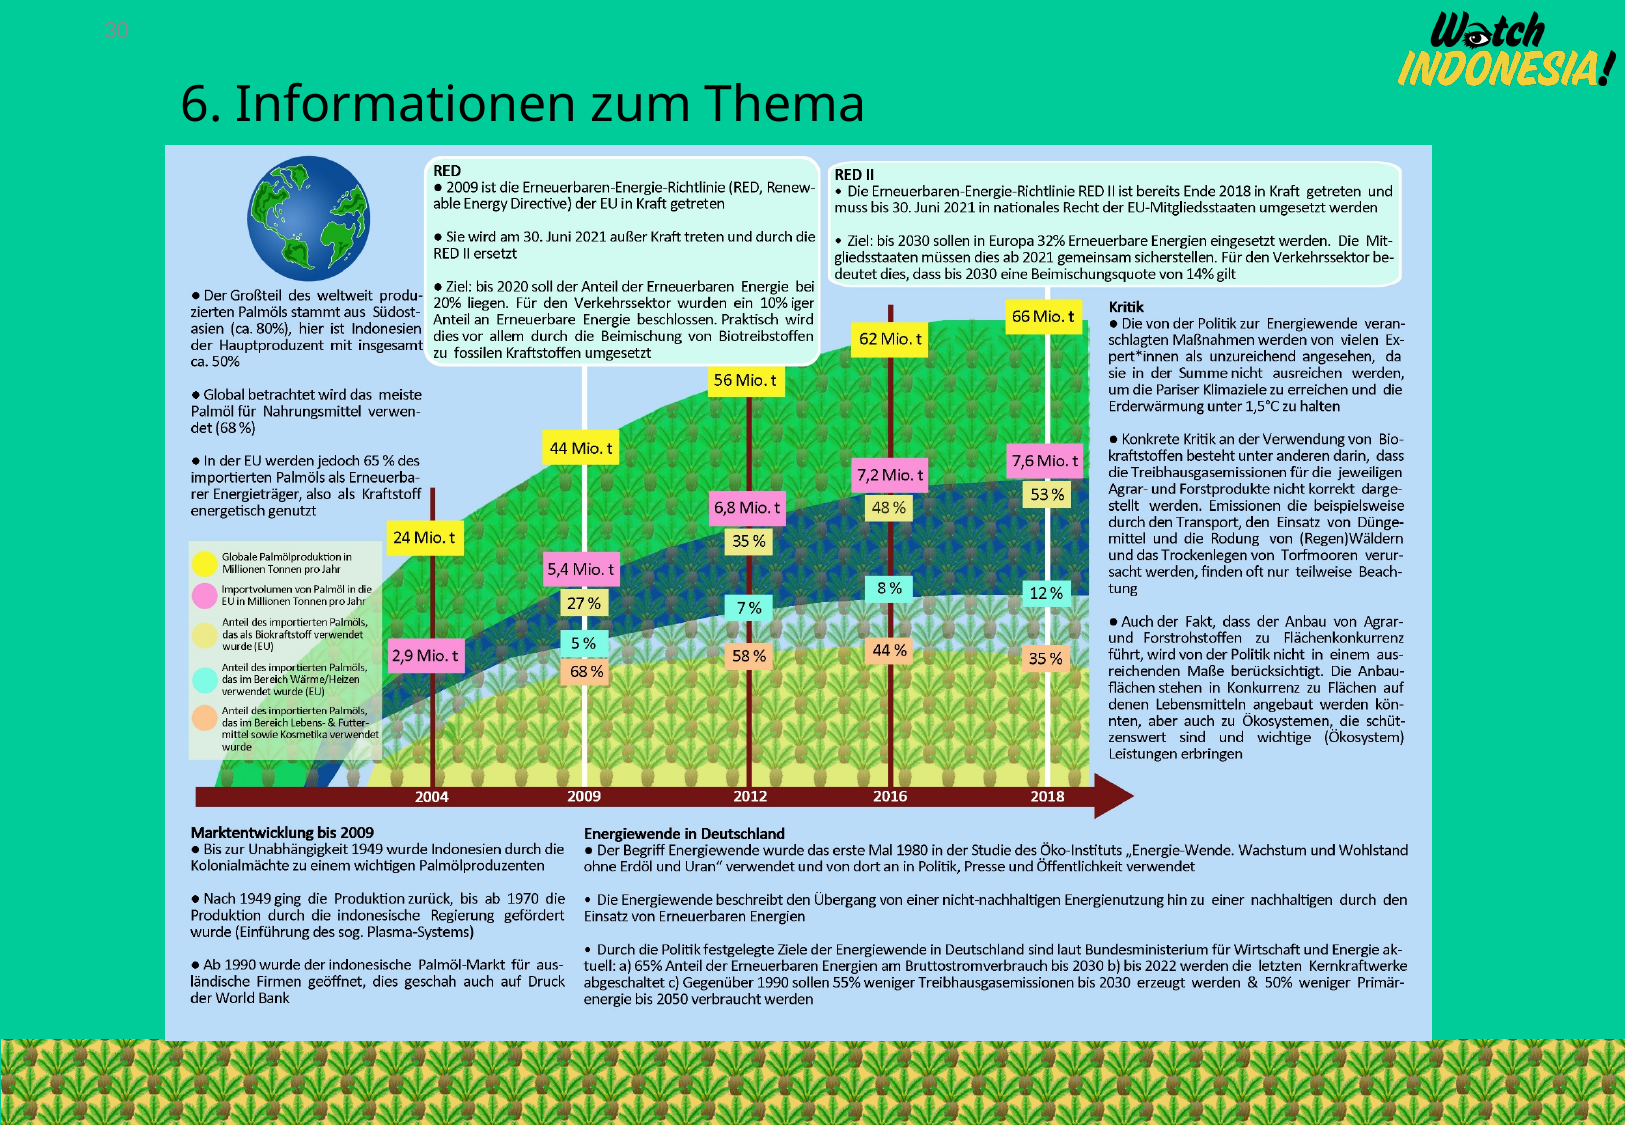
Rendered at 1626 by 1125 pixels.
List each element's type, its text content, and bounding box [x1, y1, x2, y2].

slide_number 30 [0, 0, 300, 59]
picture [1, 145, 1625, 1125]
text_box 6. Informationen zum Thema [165, 54, 1460, 156]
picture [1398, 11, 1616, 86]
